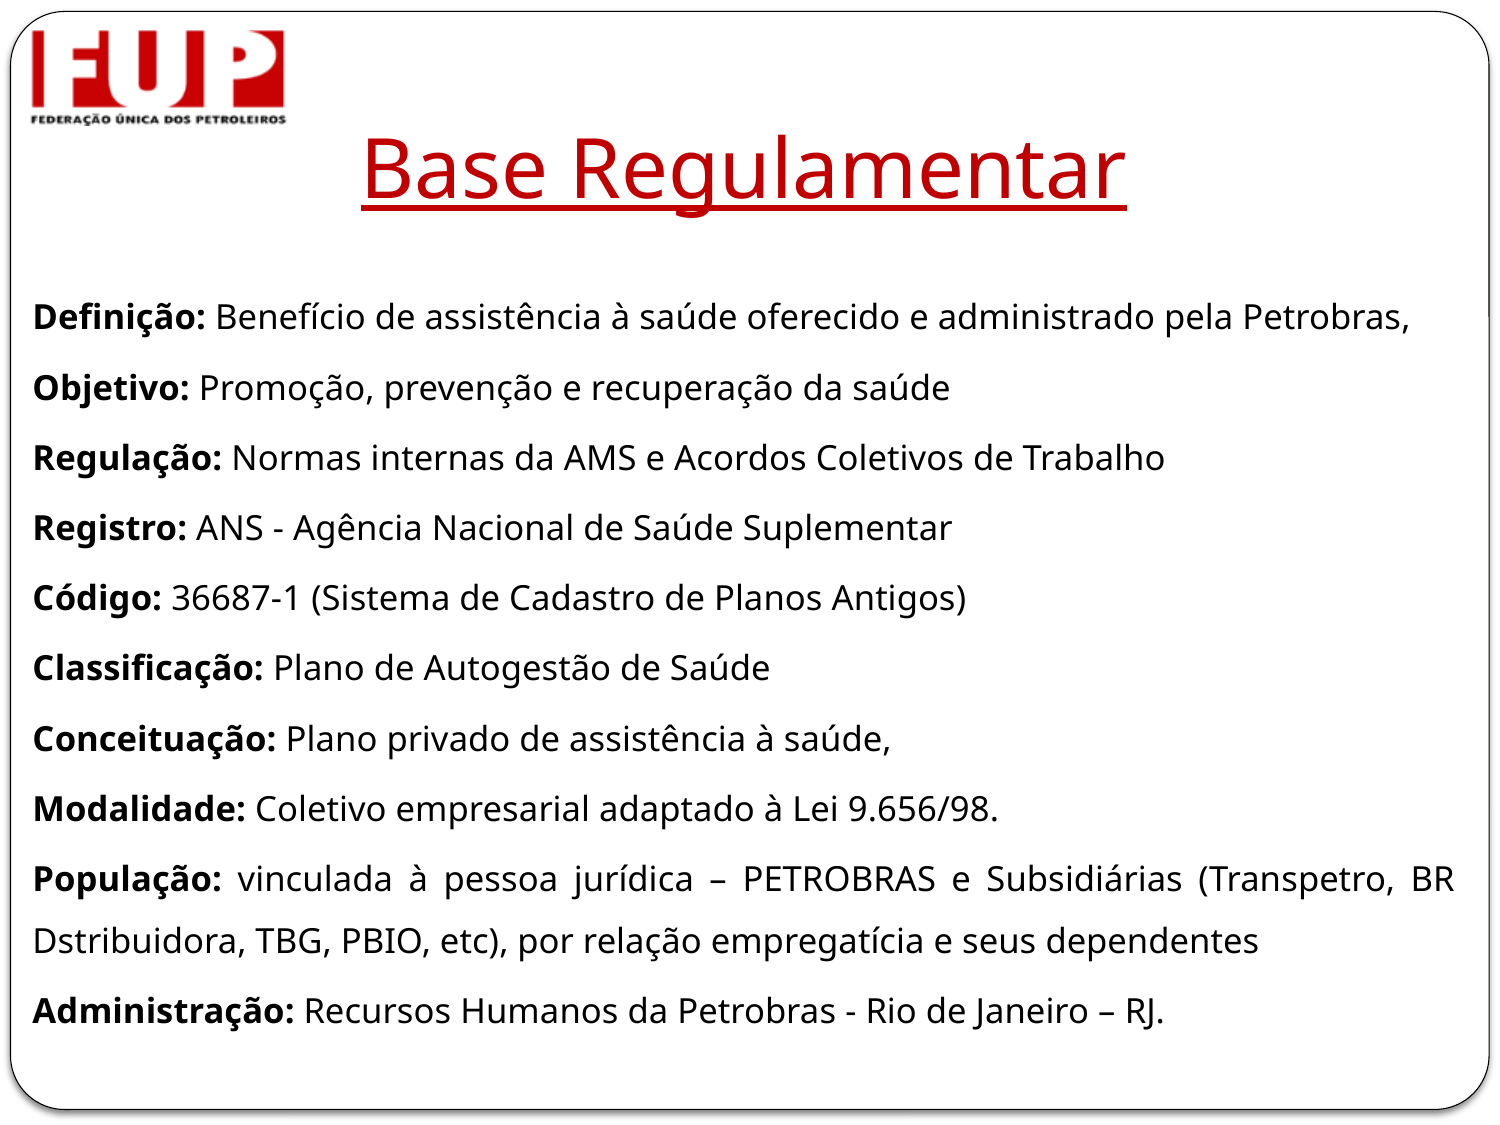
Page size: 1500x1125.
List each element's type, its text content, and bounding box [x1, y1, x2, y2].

title Base Regulamentar [29, 42, 1459, 231]
picture [29, 30, 288, 42]
list Definição: Benefício de assistência à saúde oferecido e administrado pela Petrobras, Objetivo: Promoção, prevenção e recuperação da saúde Regulação: Normas internas da AMS e Acordos Coletivos de Trabalho Registro: ANS - Agência Nacional de Saúde Suplementar Código: 36687-1 (Sistema de Cadastro de Planos Antigos) Classificação: Plano de Autogestão de Saúde Conceituação: Plano privado de assistência à saúde, Modalidade: Coletivo empresarial adaptado à Lei 9.656/98. População: vinculada à pessoa jurídica – PETROBRAS e Subsidiárias (Transpetro, BR Dstribuidora, TBG, PBIO, etc), por relação empregatícia e seus dependentes Administração: Recursos Humanos da Petrobras - Rio de Janeiro – RJ. [17, 267, 1471, 1059]
